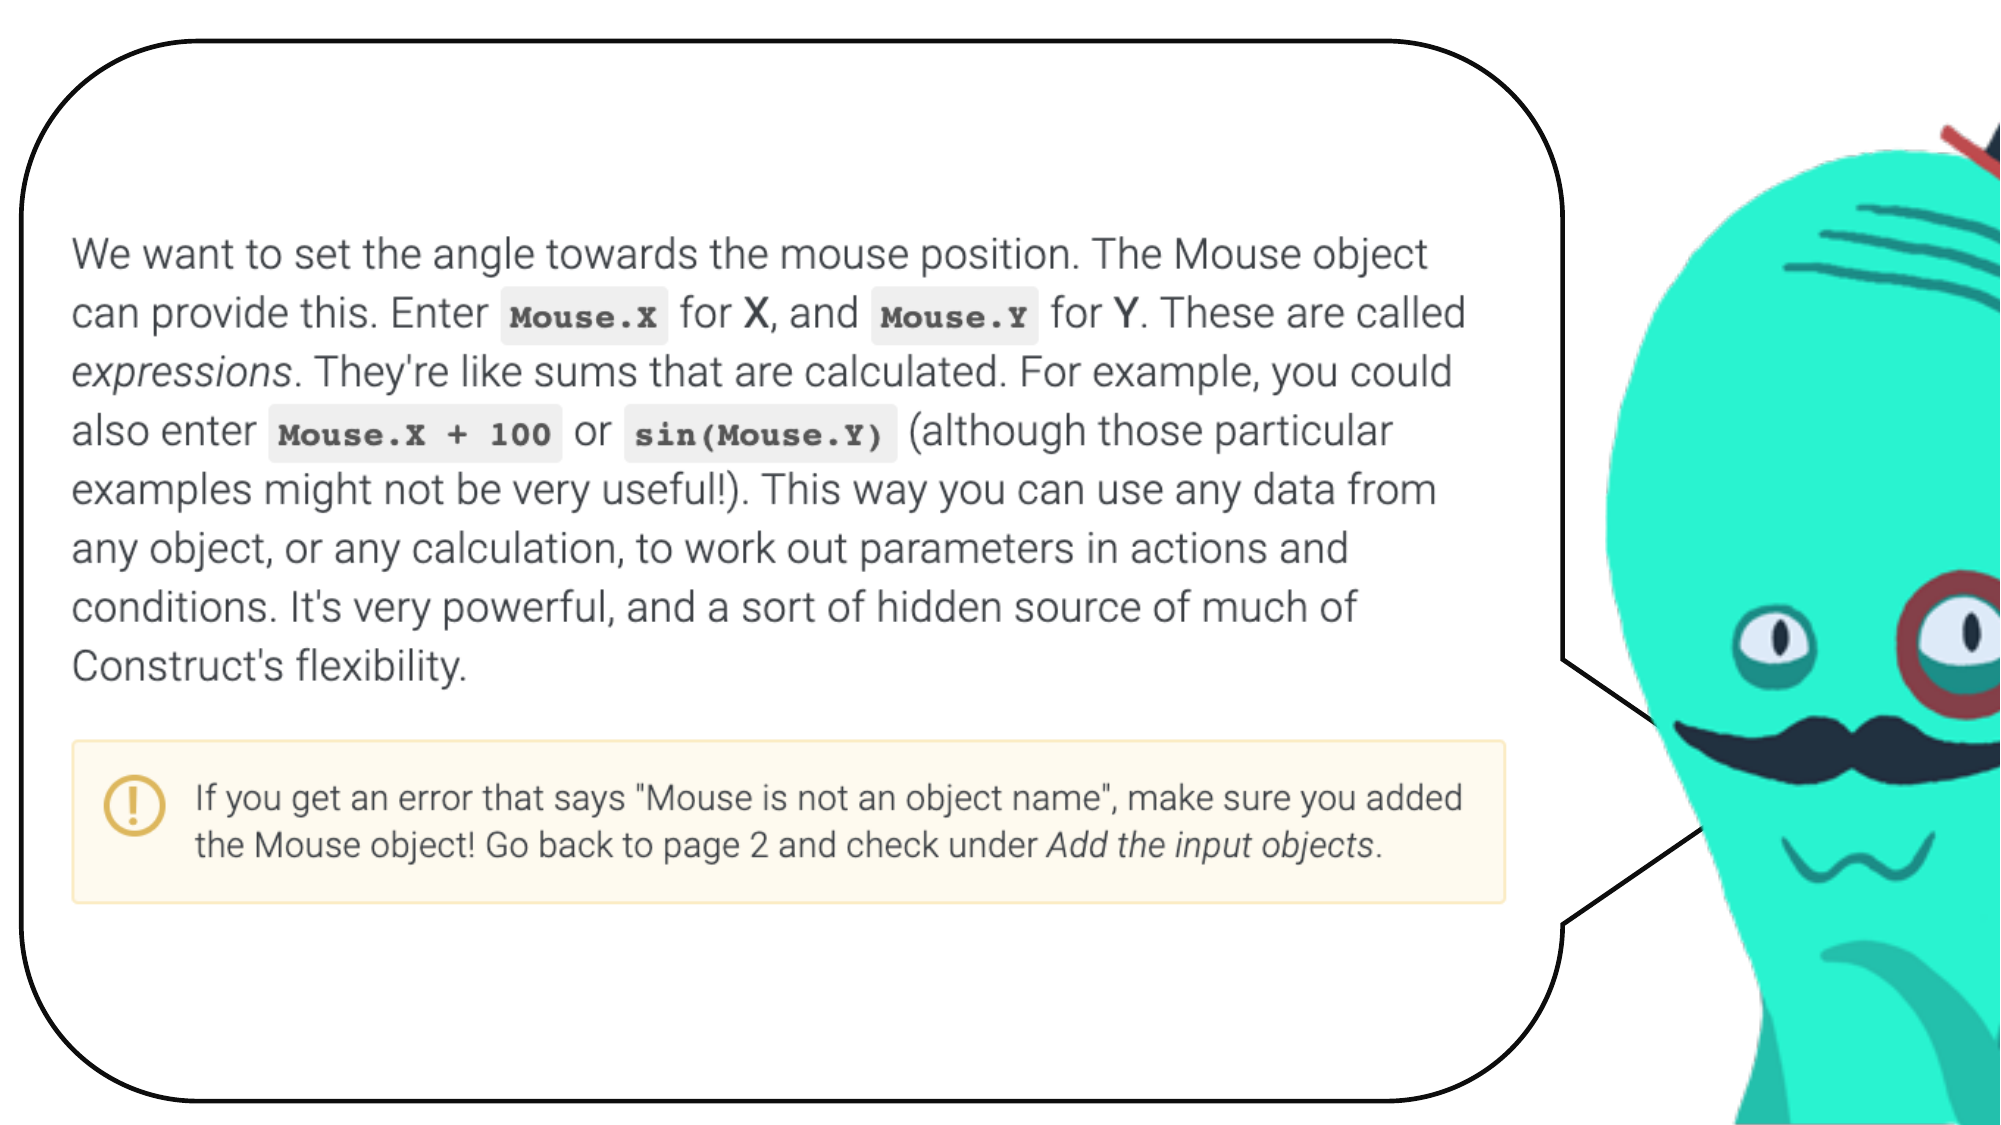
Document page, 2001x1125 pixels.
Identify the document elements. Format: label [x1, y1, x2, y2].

picture [1605, 88, 2000, 1125]
list [57, 213, 1527, 928]
text_box [20, 39, 1605, 1103]
